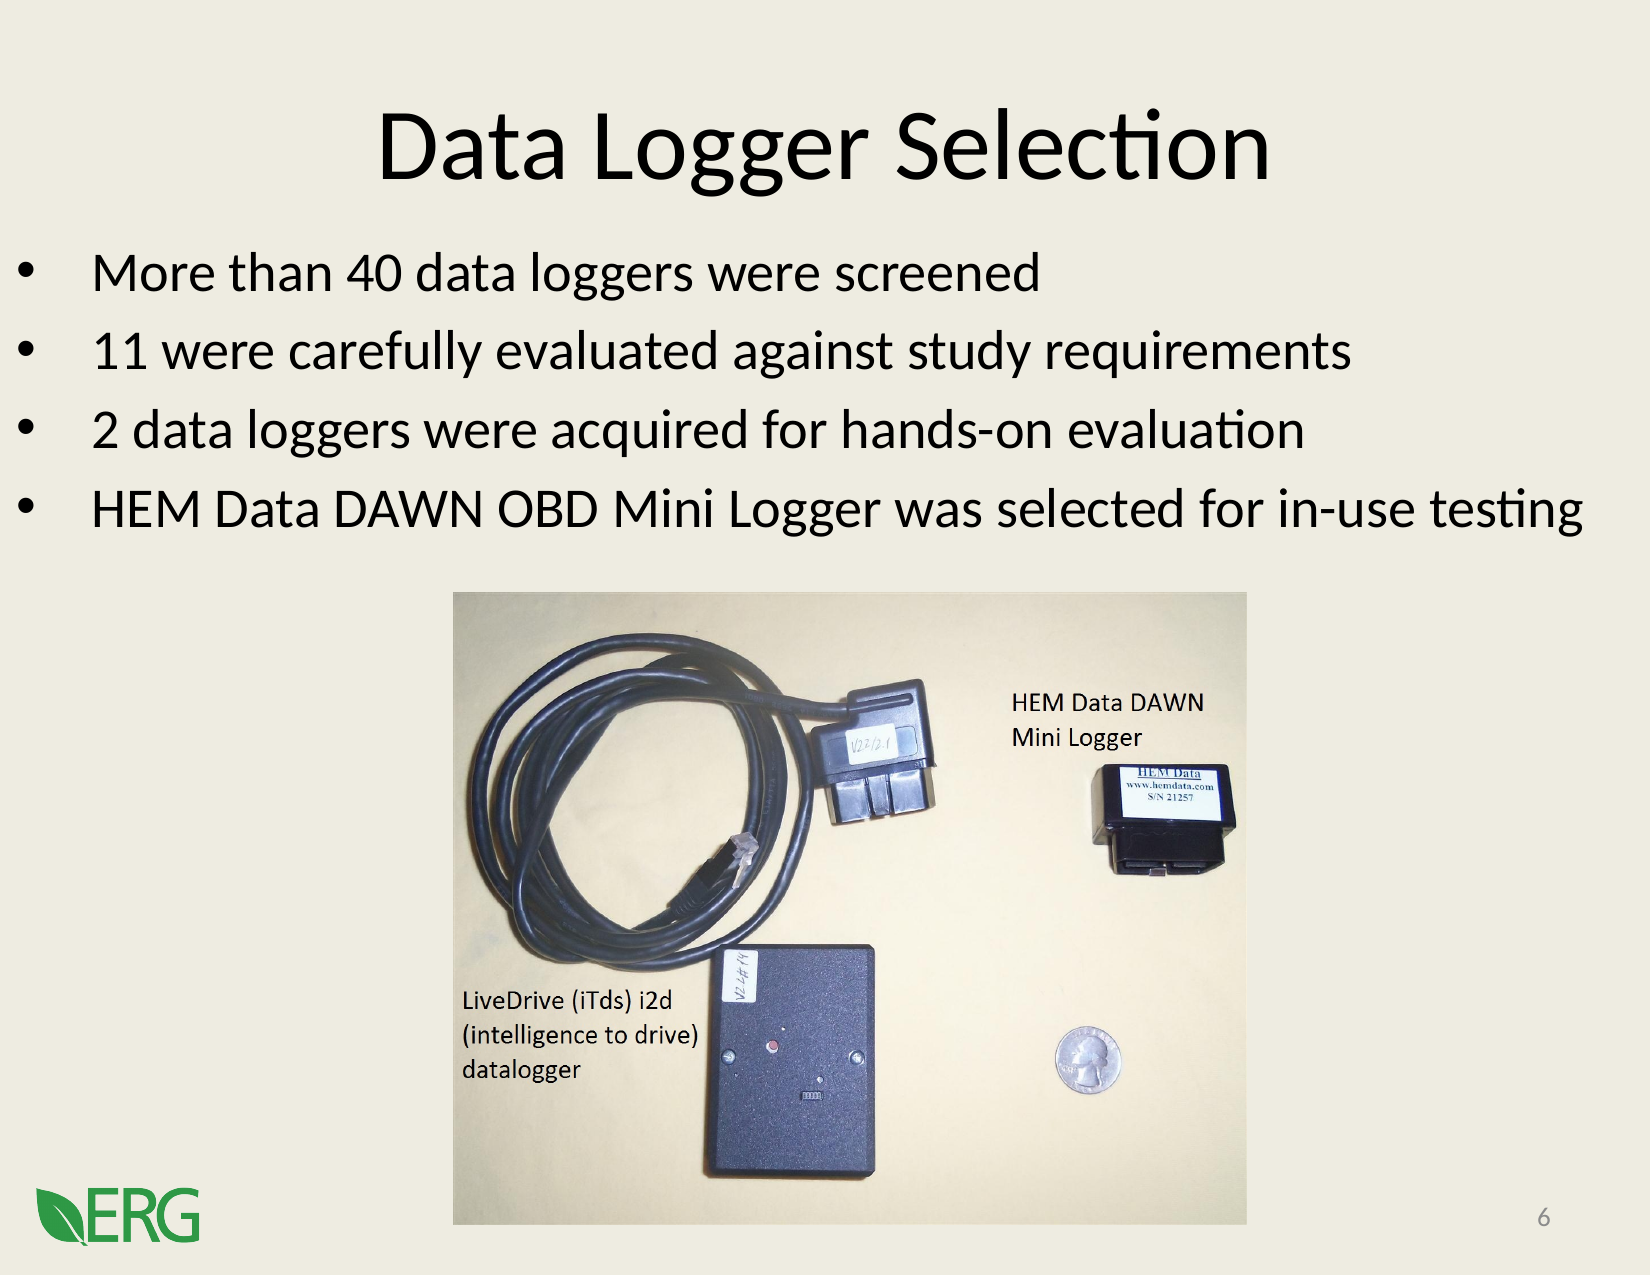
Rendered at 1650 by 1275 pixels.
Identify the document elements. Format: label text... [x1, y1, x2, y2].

title Data Logger Selection [82, 51, 1568, 227]
picture [34, 1187, 201, 1247]
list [453, 591, 1248, 1225]
text_box More than 40 data loggers were screened 11 were carefully evaluated against study requirements 2 data loggers were acquired for hands-on evaluation HEM Data DAWN OBD Mini Logger was selected for in-use testing [0, 226, 1650, 581]
slide_number 6 [1182, 1181, 1568, 1250]
